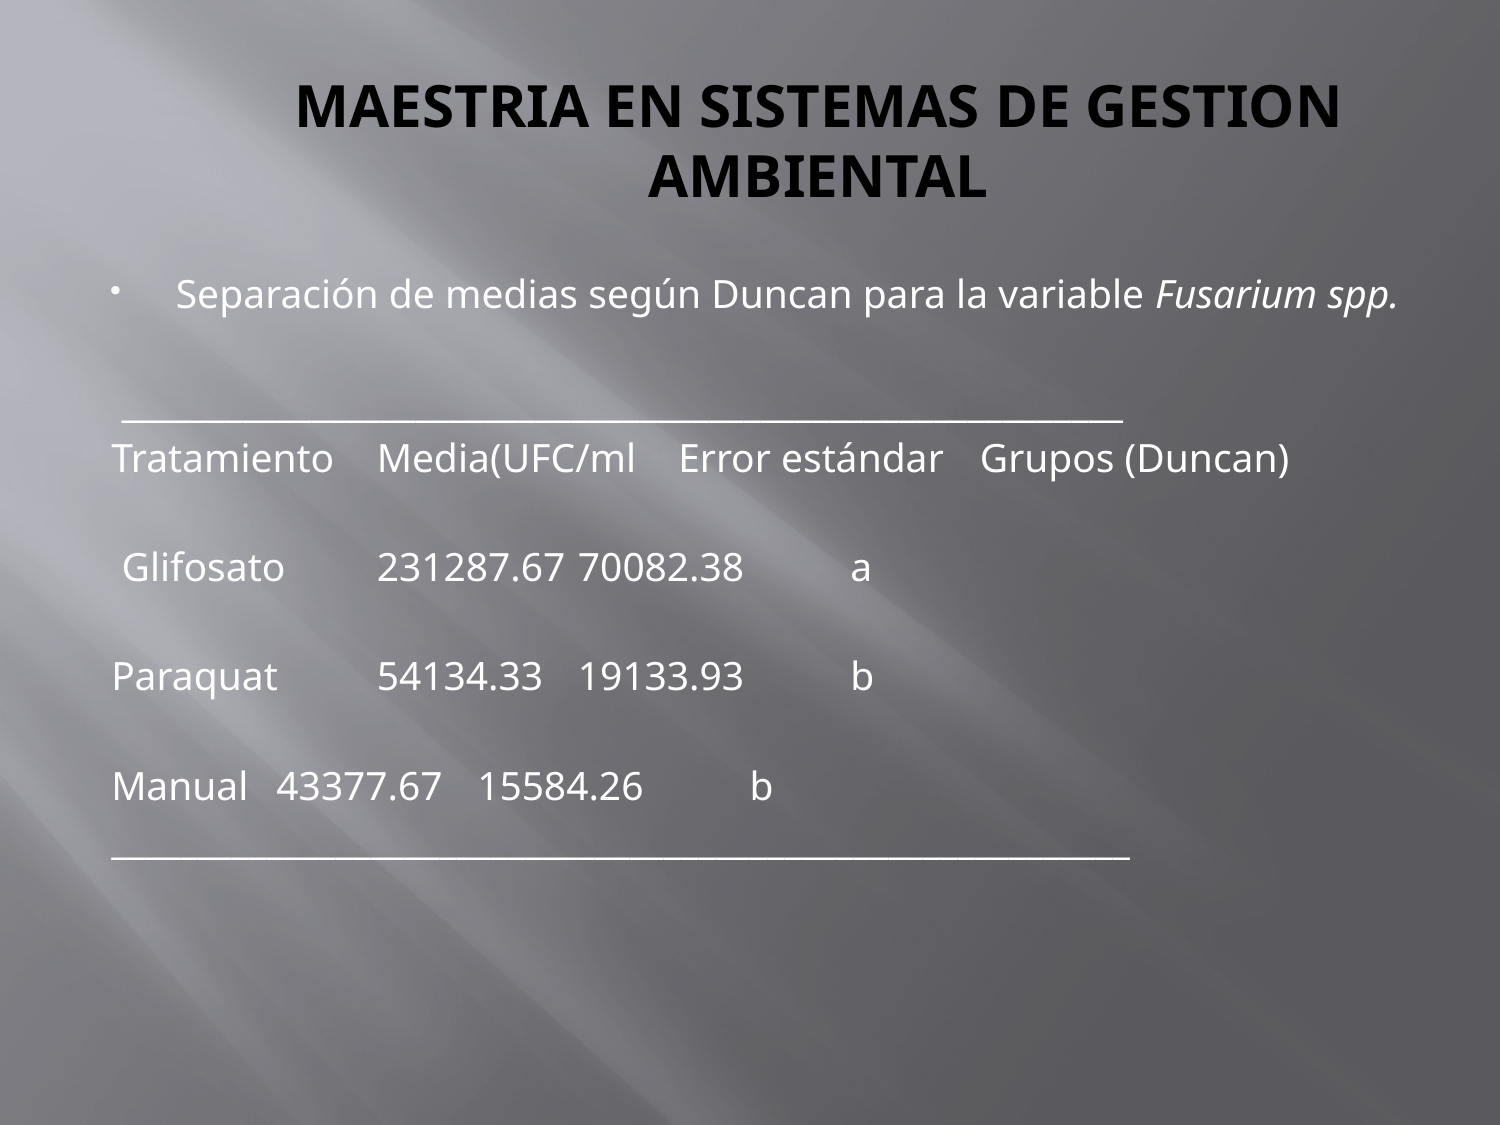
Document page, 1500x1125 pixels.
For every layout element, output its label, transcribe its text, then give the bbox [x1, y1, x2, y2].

list Separación de medias según Duncan para la variable Fusarium spp. __________________________________________________________ Tratamiento Media(UFC/ml Error estándar Grupos (Duncan) Glifosato 231287.67 70082.38 a Paraquat 54134.33 19133.93 b Manual 43377.67 15584.26 b ___________________________________________________________ [75, 262, 1425, 1035]
title MAESTRIA EN SISTEMAS DE GESTION AMBIENTAL [174, 45, 1463, 233]
